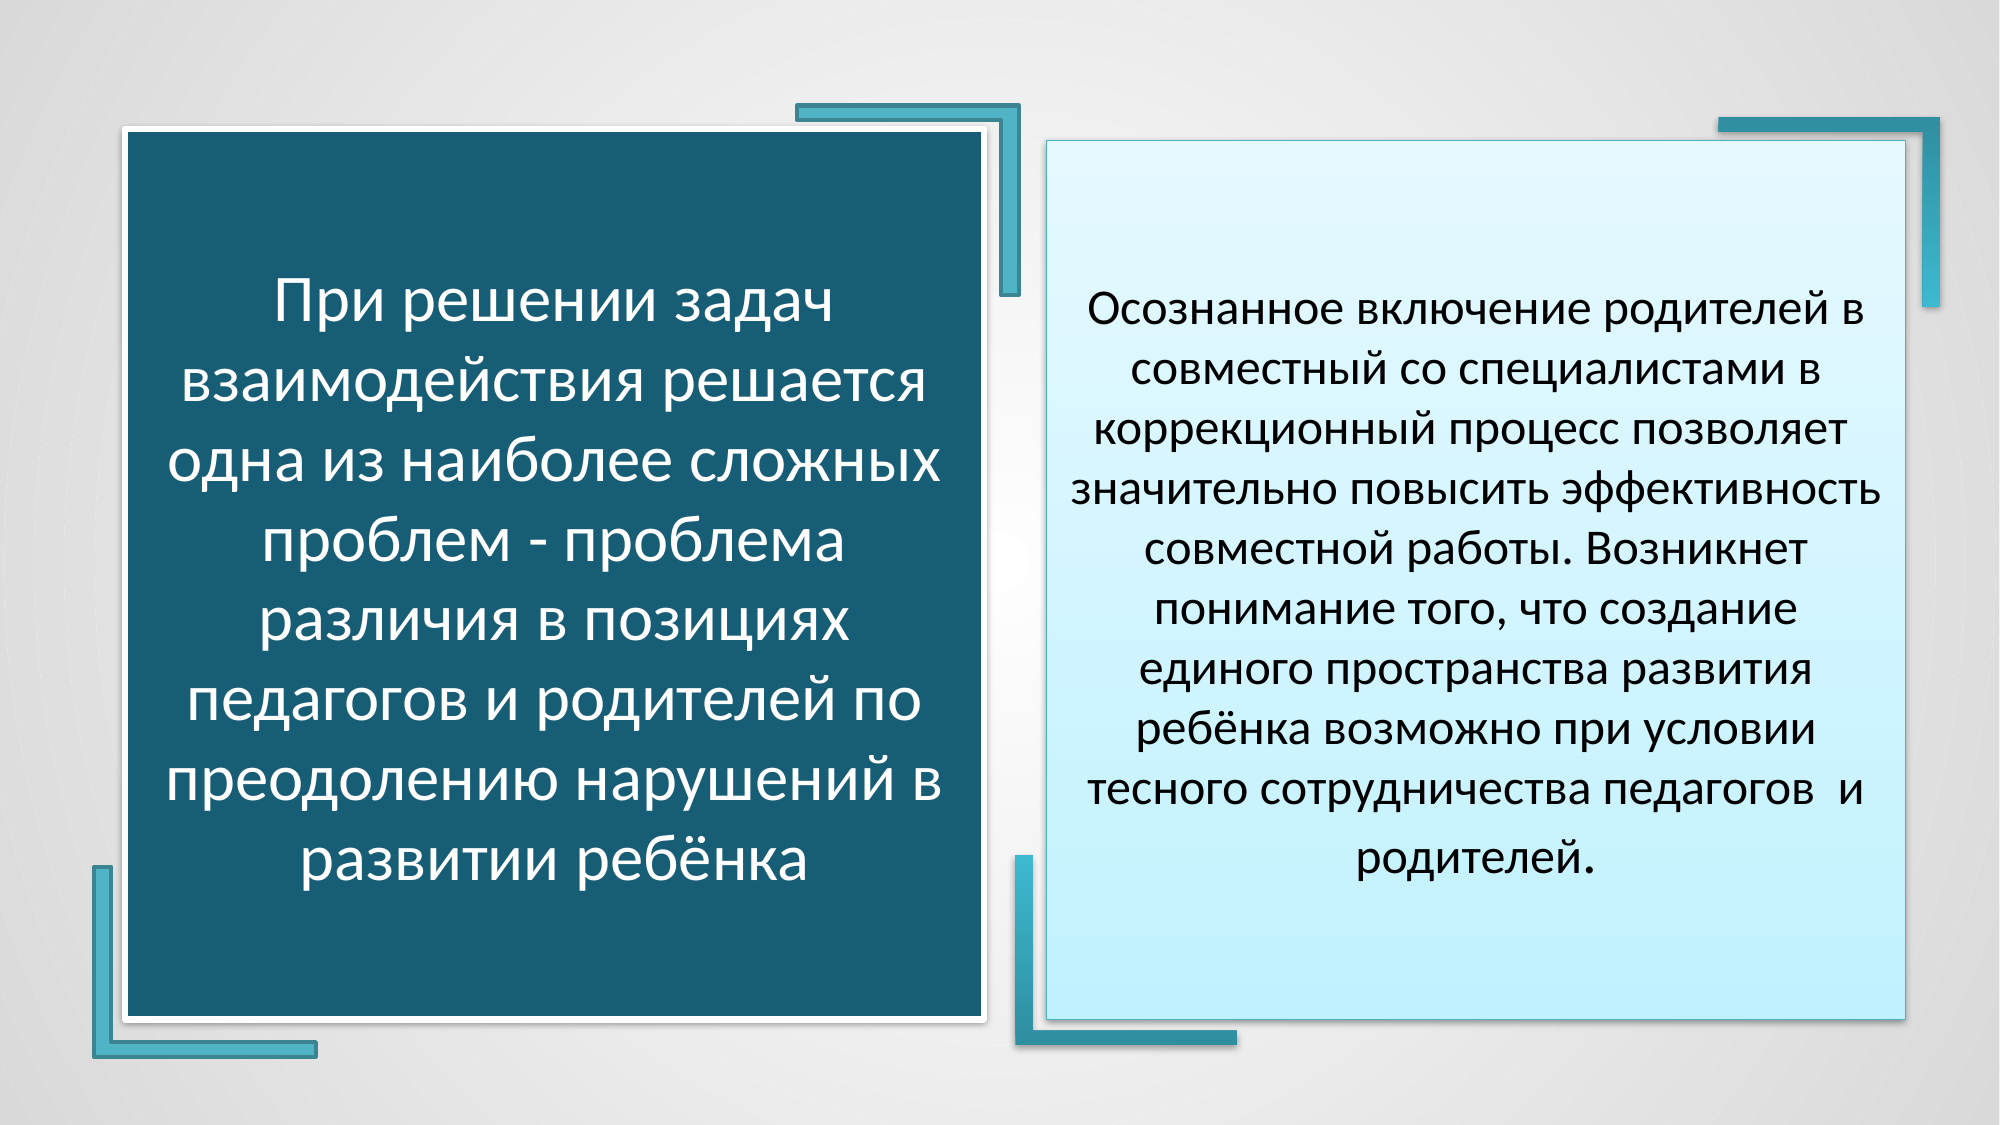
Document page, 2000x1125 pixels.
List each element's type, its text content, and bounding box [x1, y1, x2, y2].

text_box [92, 865, 318, 1059]
text_box [1718, 117, 1941, 307]
text_box [1015, 855, 1238, 1045]
text_box [795, 103, 1021, 297]
text_box При решении задач взаимодействия решается одна из наиболее сложных проблем - проблема различия в позициях педагогов и родителей по преодолению нарушений в развитии ребёнка [122, 126, 987, 1023]
text_box Осознанное включение родителей в совместный со специалистами в коррекционный процесс позволяет значительно повысить эффективность совместной работы. Возникнет понимание того, что создание единого пространства развития ребёнка возможно при условии тесного сотрудничества педагогов и родителей. [1046, 140, 1906, 1020]
